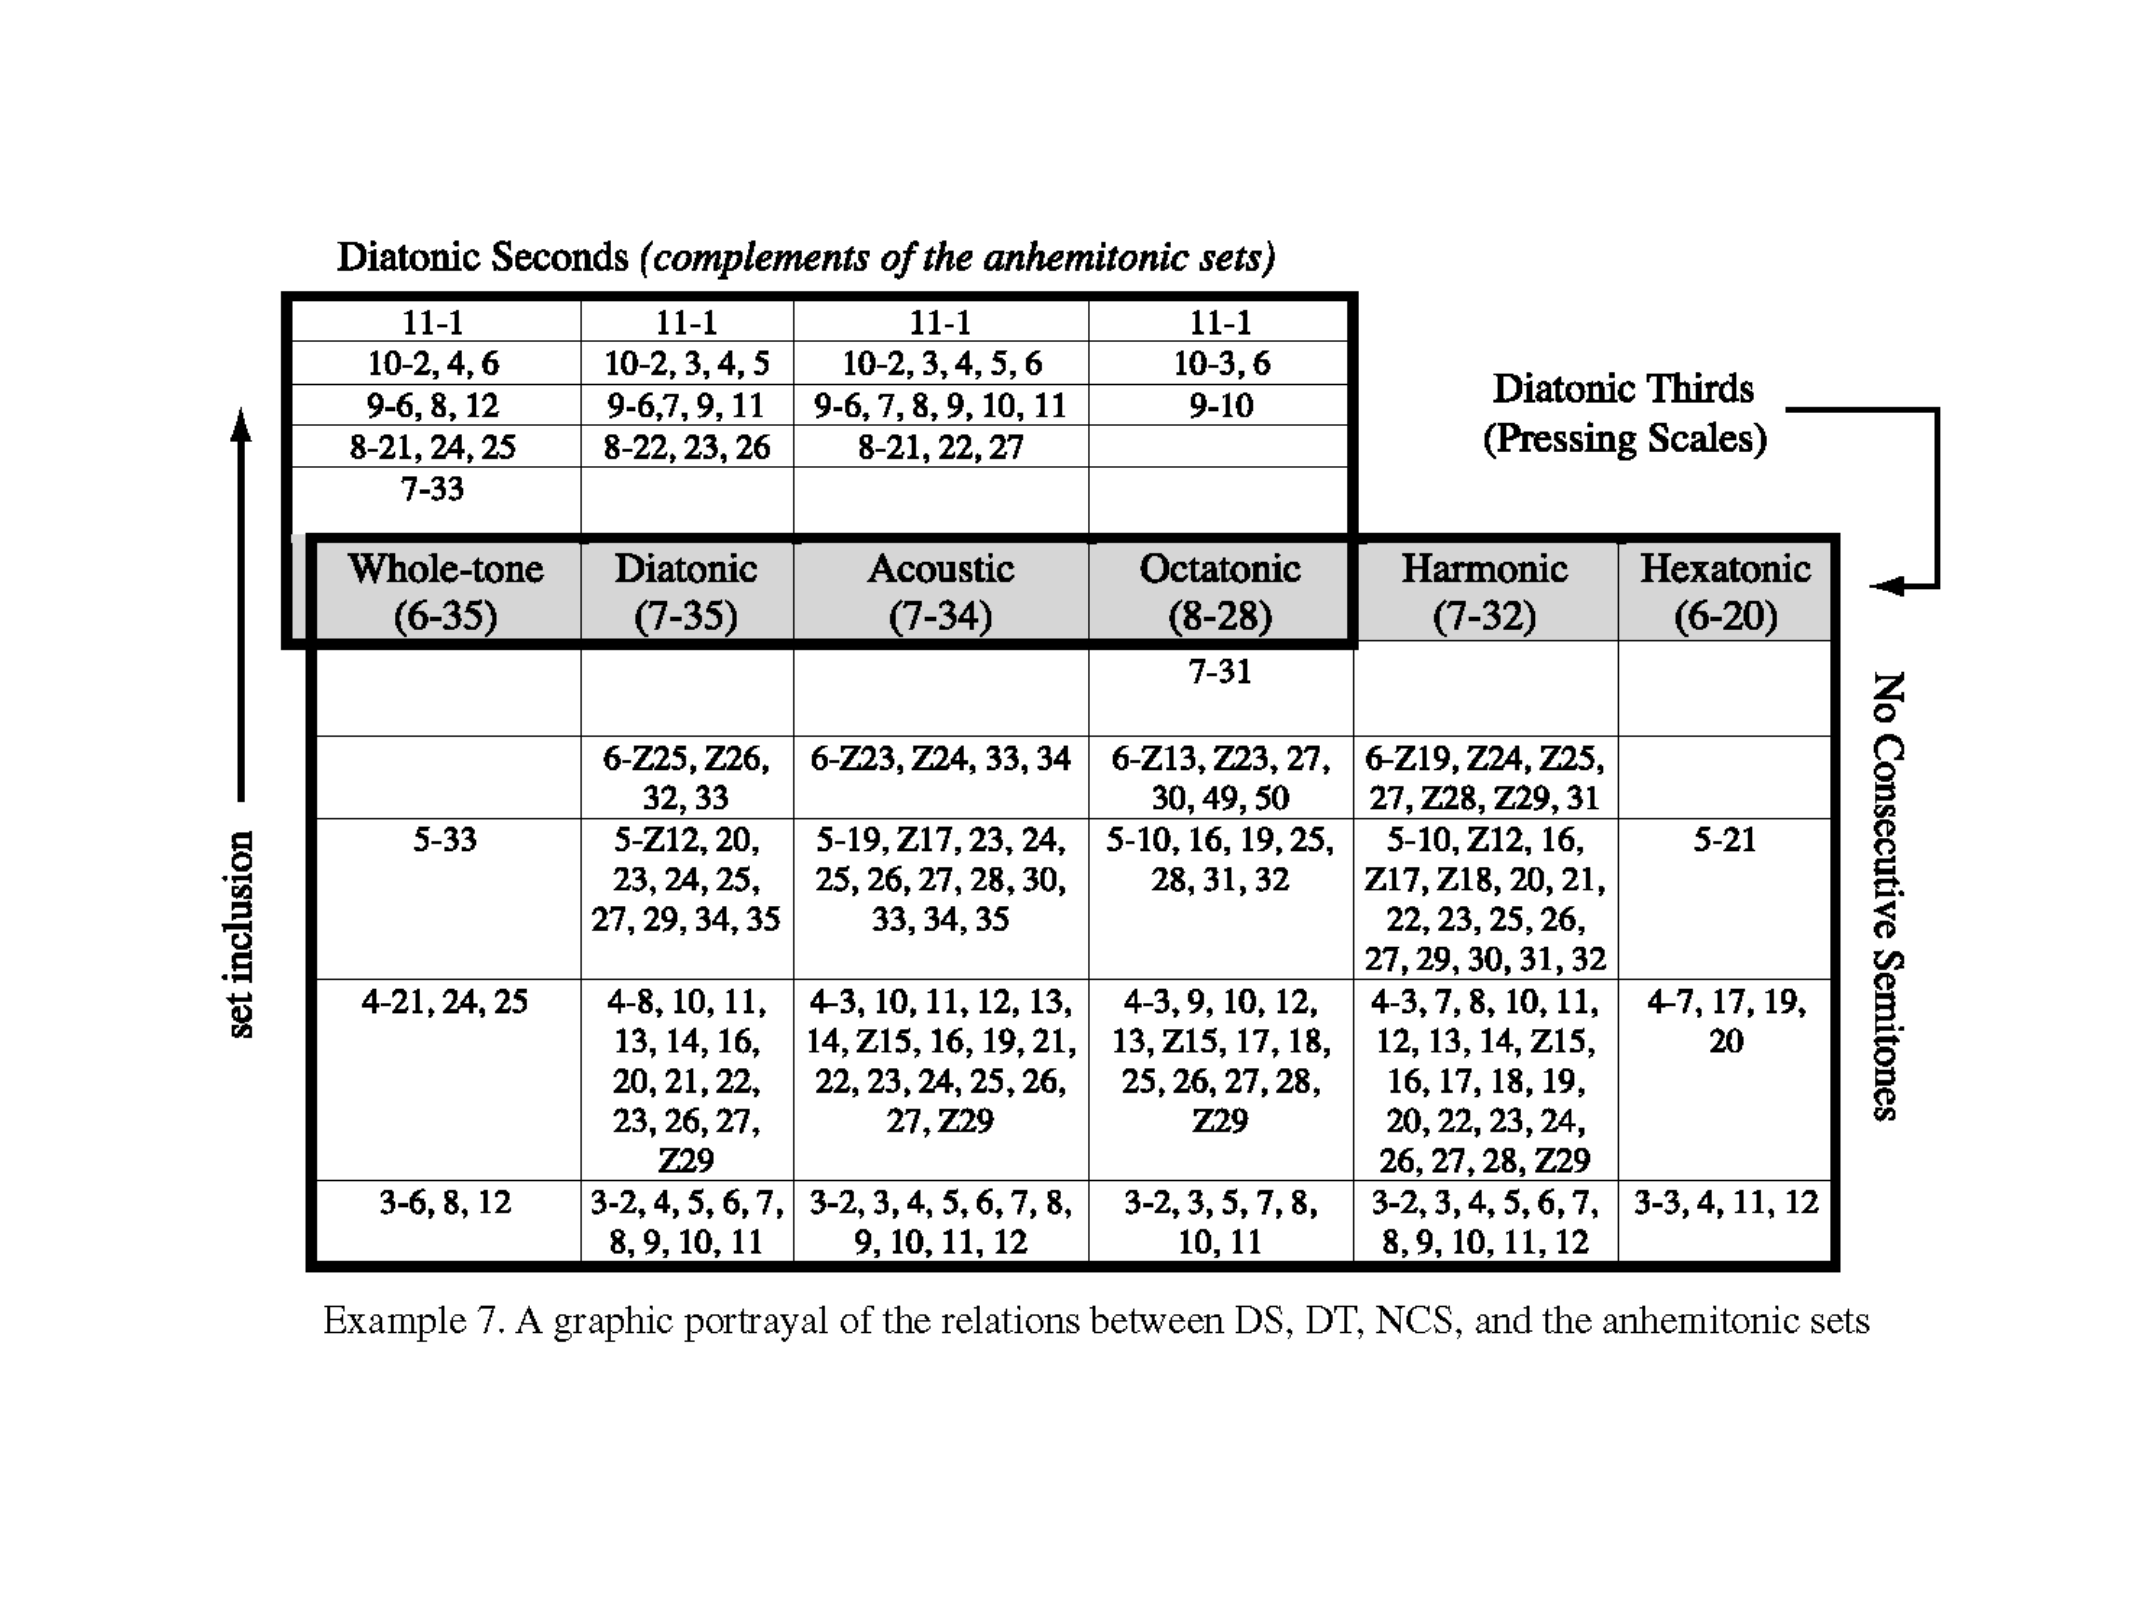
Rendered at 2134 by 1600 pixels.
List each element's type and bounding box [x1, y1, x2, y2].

picture [176, 164, 1956, 1401]
